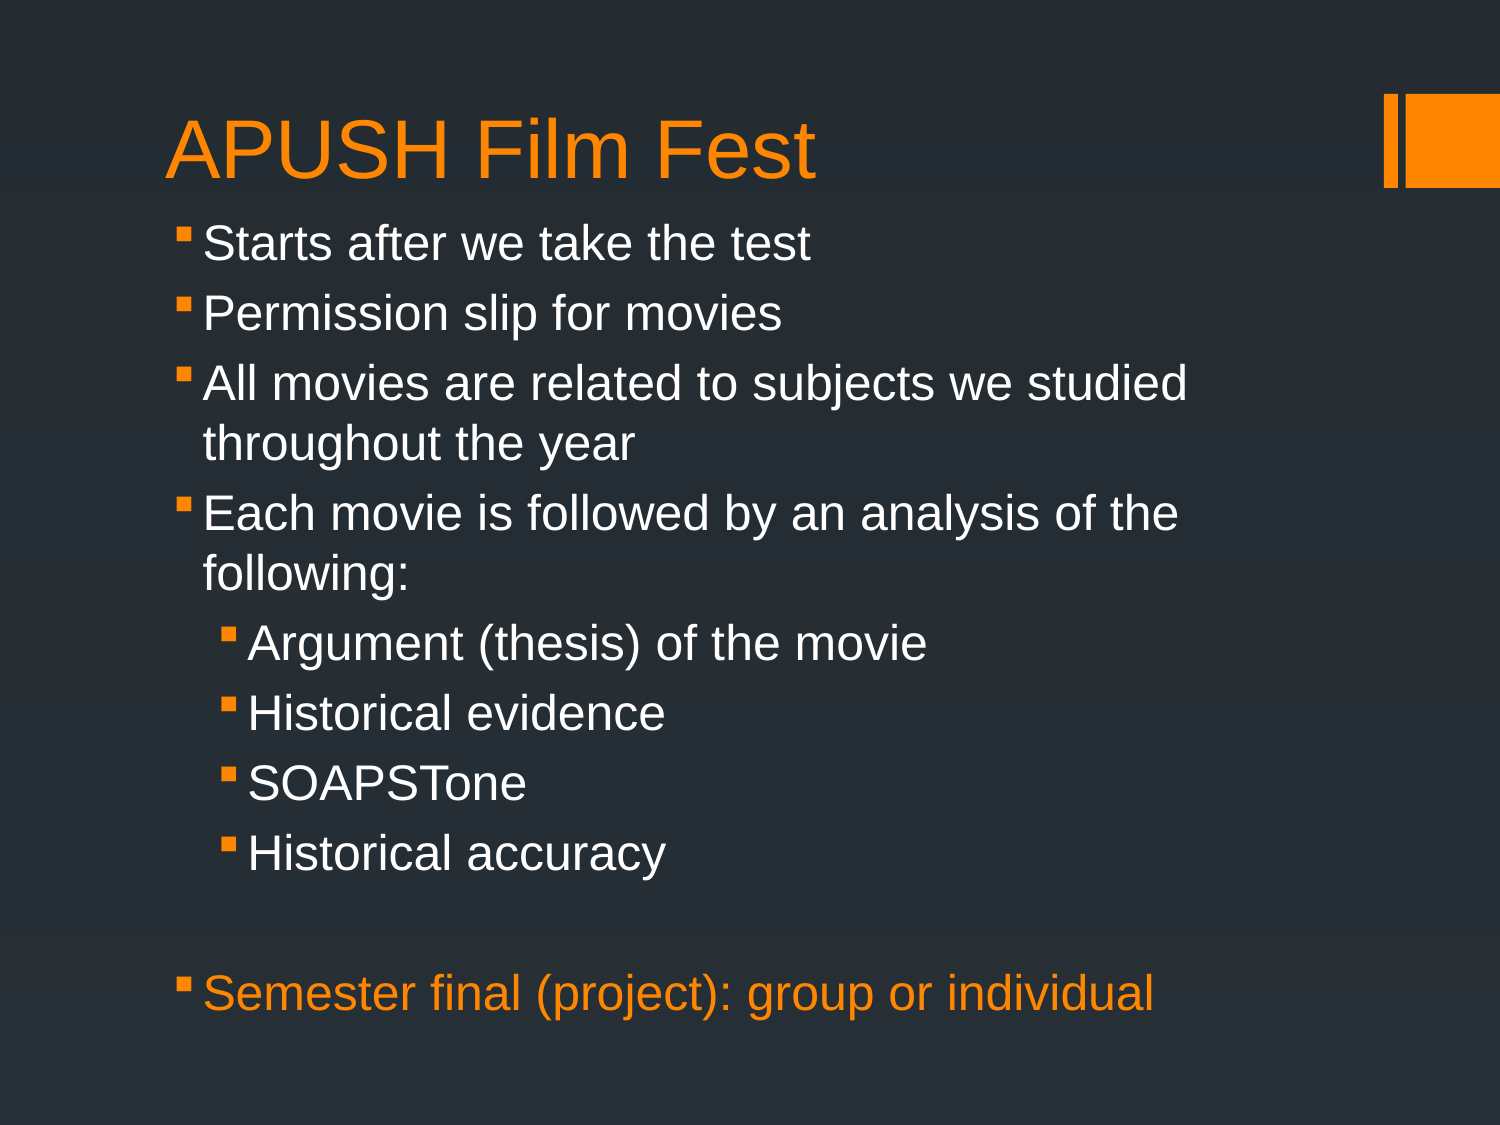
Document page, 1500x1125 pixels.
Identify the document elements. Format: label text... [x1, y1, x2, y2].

title APUSH Film Fest [149, 0, 1351, 202]
list Starts after we take the test Permission slip for movies All movies are related to subjects we studied throughout the year Each movie is followed by an analysis of the following: Argument (thesis) of the movie Historical evidence SOAPSTone Historical accuracy Semester final (project): group or individual [149, 202, 1351, 1125]
